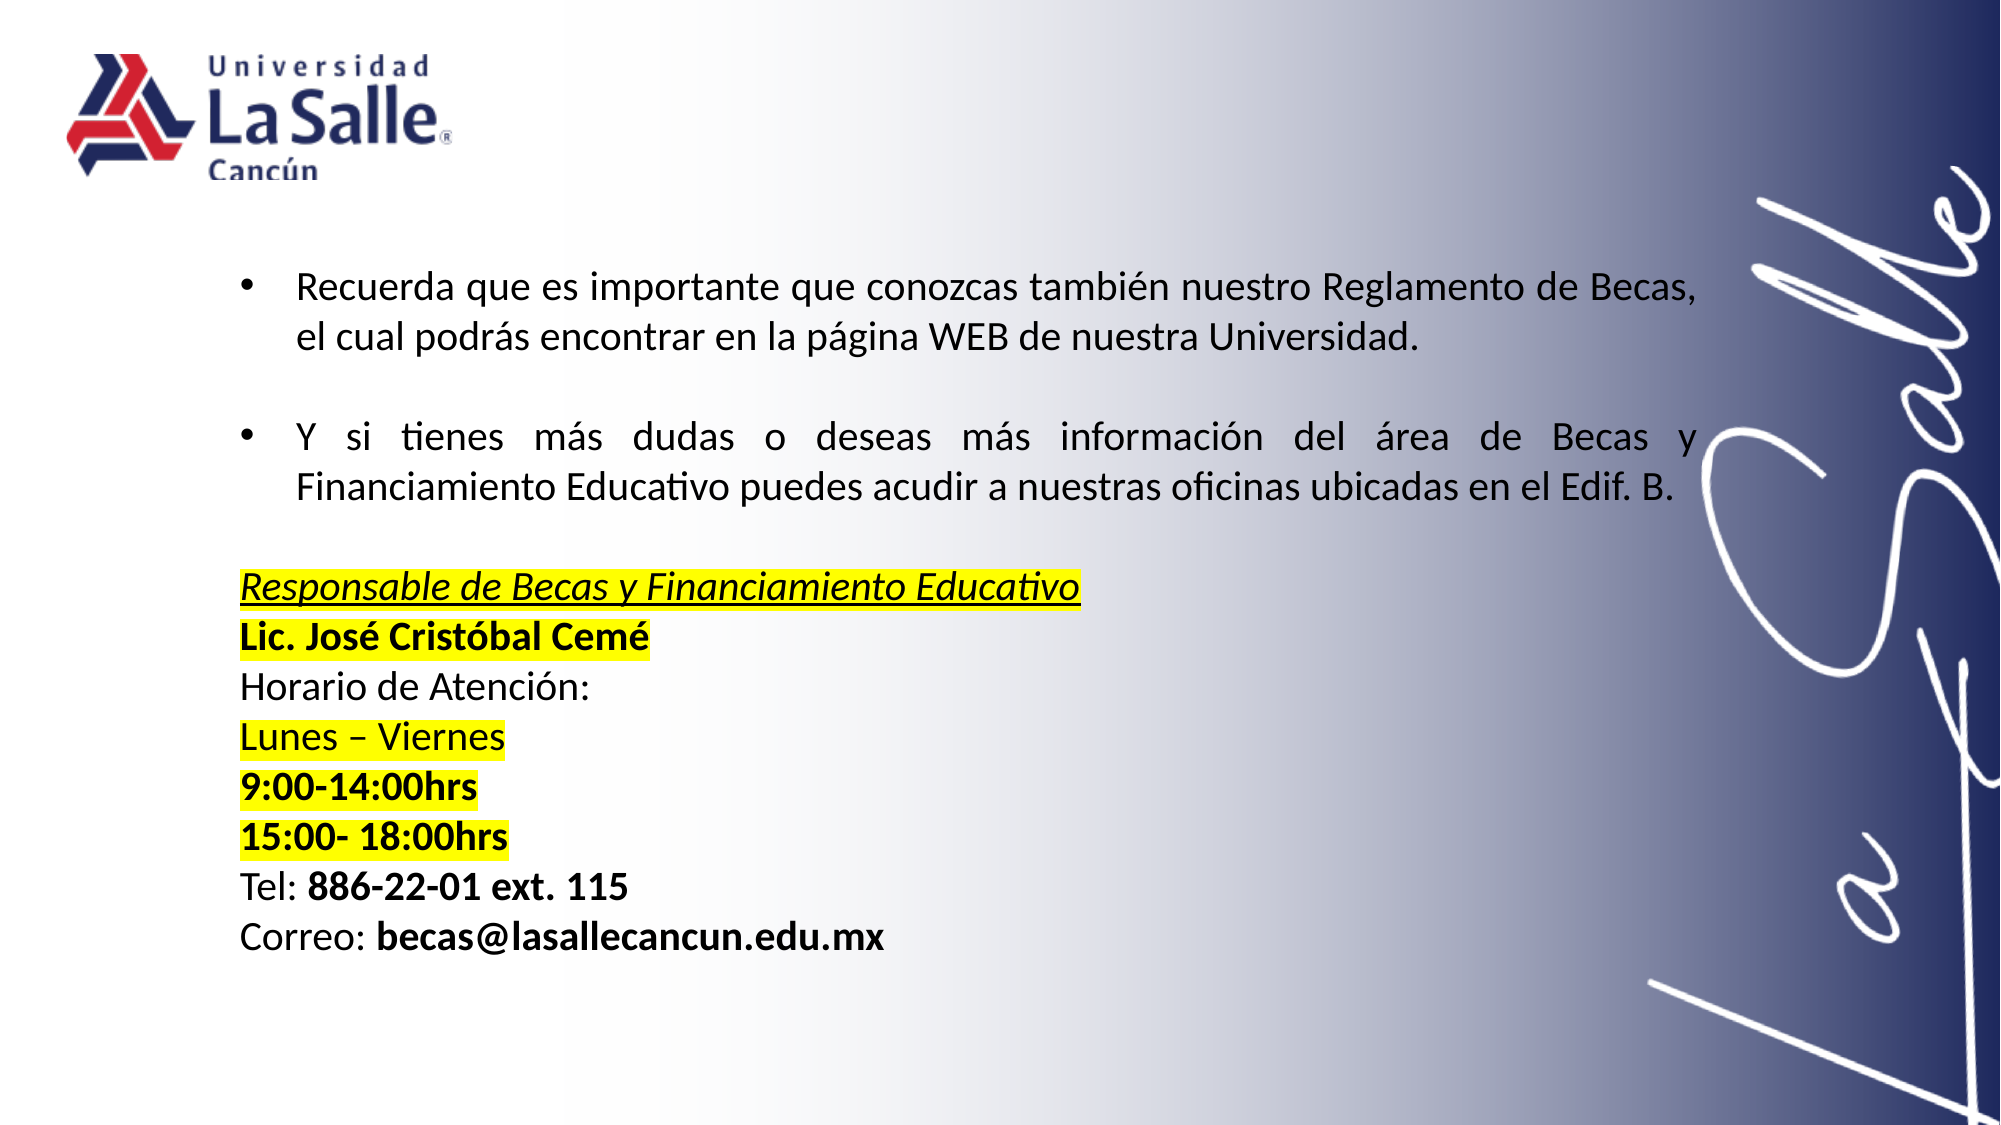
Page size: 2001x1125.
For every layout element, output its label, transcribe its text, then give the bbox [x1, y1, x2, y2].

text_box [559, 902, 1967, 1125]
text_box [1972, 902, 2000, 1120]
text_box [559, 0, 2000, 520]
picture [66, 54, 452, 180]
text_box Recuerda que es importante que conozcas también nuestro Reglamento de Becas, el cual podrás encontrar en la página WEB de nuestra Universidad. Y si tienes más dudas o deseas más información del área de Becas y Financiamiento Educativo puedes acudir a nuestras oficinas ubicadas en el Edif. B. Responsable de Becas y Financiamiento Educativo Lic. José Cristóbal Cemé Horario de Atención: Lunes – Viernes 9:00-14:00hrs 15:00- 18:00hrs Tel: 886-22-01 ext. 115 Correo: becas@lasallecancun.edu.mx [225, 201, 1713, 967]
picture [1308, 520, 2000, 902]
